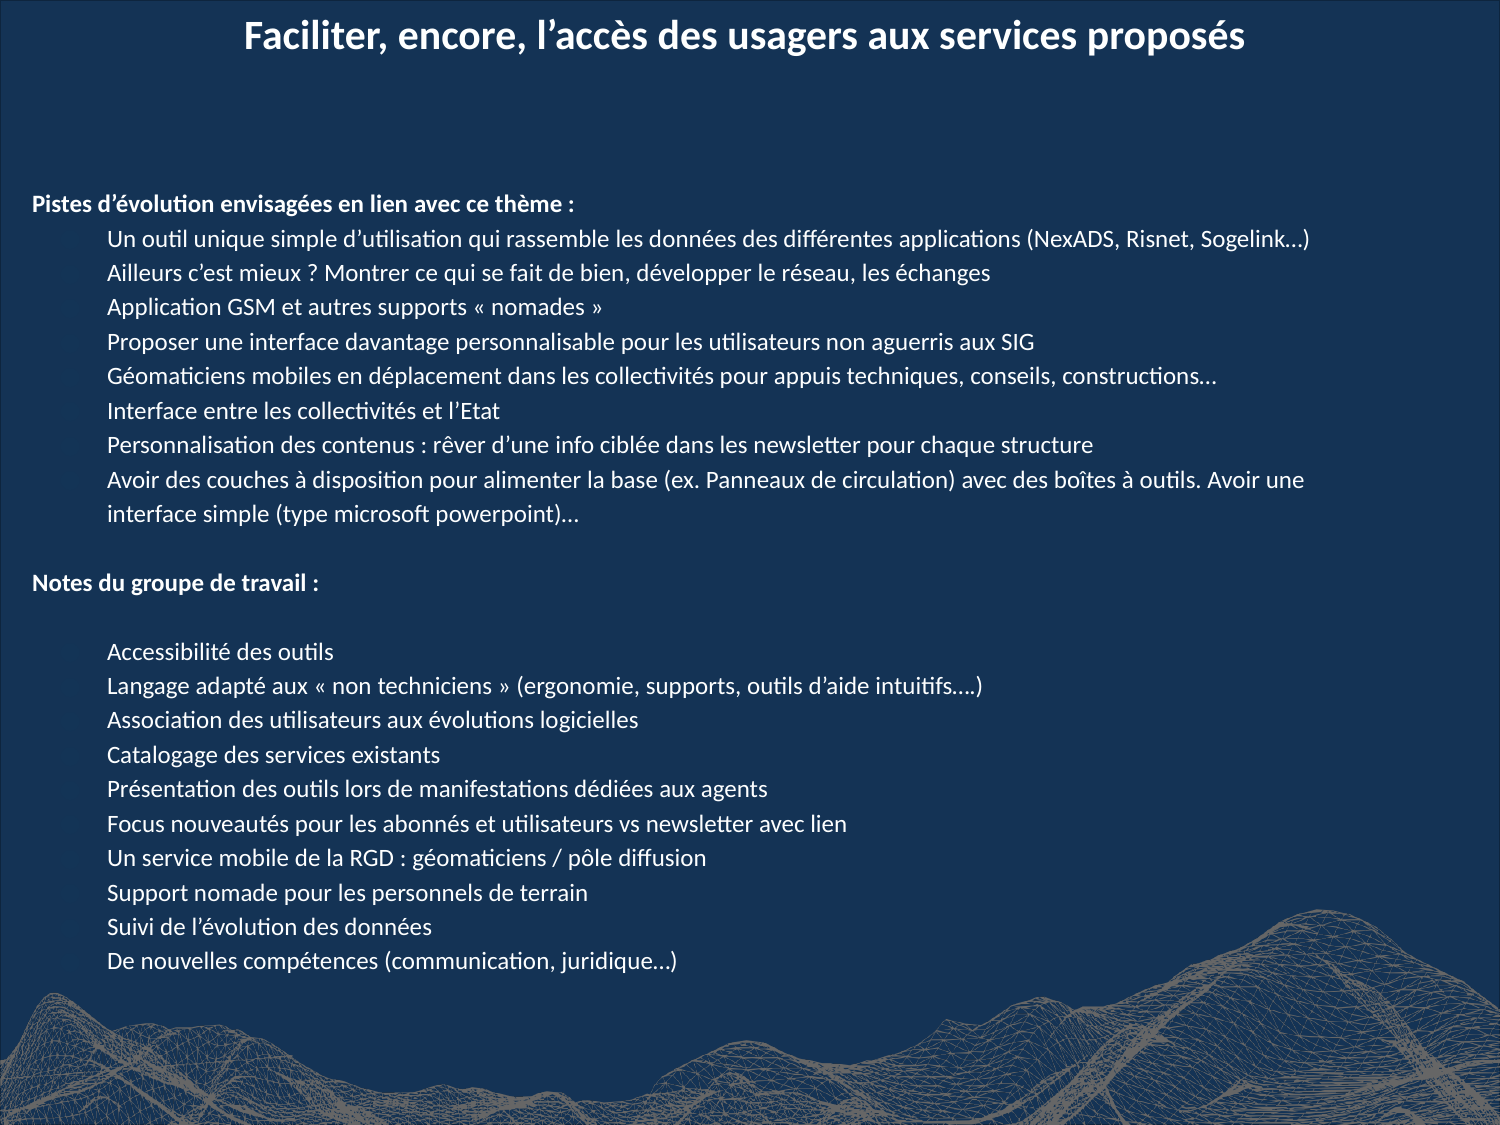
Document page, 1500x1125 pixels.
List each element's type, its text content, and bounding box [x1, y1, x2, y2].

text_box Faciliter, encore, l’accès des usagers aux services proposés [0, 0, 1500, 65]
text_box Pistes d’évolution envisagées en lien avec ce thème : Un outil unique simple d’utilisation qui rassemble les données des différentes applications (NexADS, Risnet, Sogelink…) Ailleurs c’est mieux ? Montrer ce qui se fait de bien, développer le réseau, les échanges Application GSM et autres supports « nomades » Proposer une interface davantage personnalisable pour les utilisateurs non aguerris aux SIG Géomaticiens mobiles en déplacement dans les collectivités pour appuis techniques, conseils, constructions… Interface entre les collectivités et l’Etat Personnalisation des contenus : rêver d’une info ciblée dans les newsletter pour chaque structure Avoir des couches à disposition pour alimenter la base (ex. Panneaux de circulation) avec des boîtes à outils. Avoir une interface simple (type microsoft powerpoint)… Notes du groupe de travail : Accessibilité des outils Langage adapté aux « non techniciens » (ergonomie, supports, outils d’aide intuitifs….) Association des utilisateurs aux évolutions logicielles Catalogage des services existants Présentation des outils lors de manifestations dédiées aux agents Focus nouveautés pour les abonnés et utilisateurs vs newsletter avec lien Un service mobile de la RGD : géomaticiens / pôle diffusion Support nomade pour les personnels de terrain Suivi de l’évolution des données De nouvelles compétences (communication, juridique…) [17, 168, 1371, 1025]
